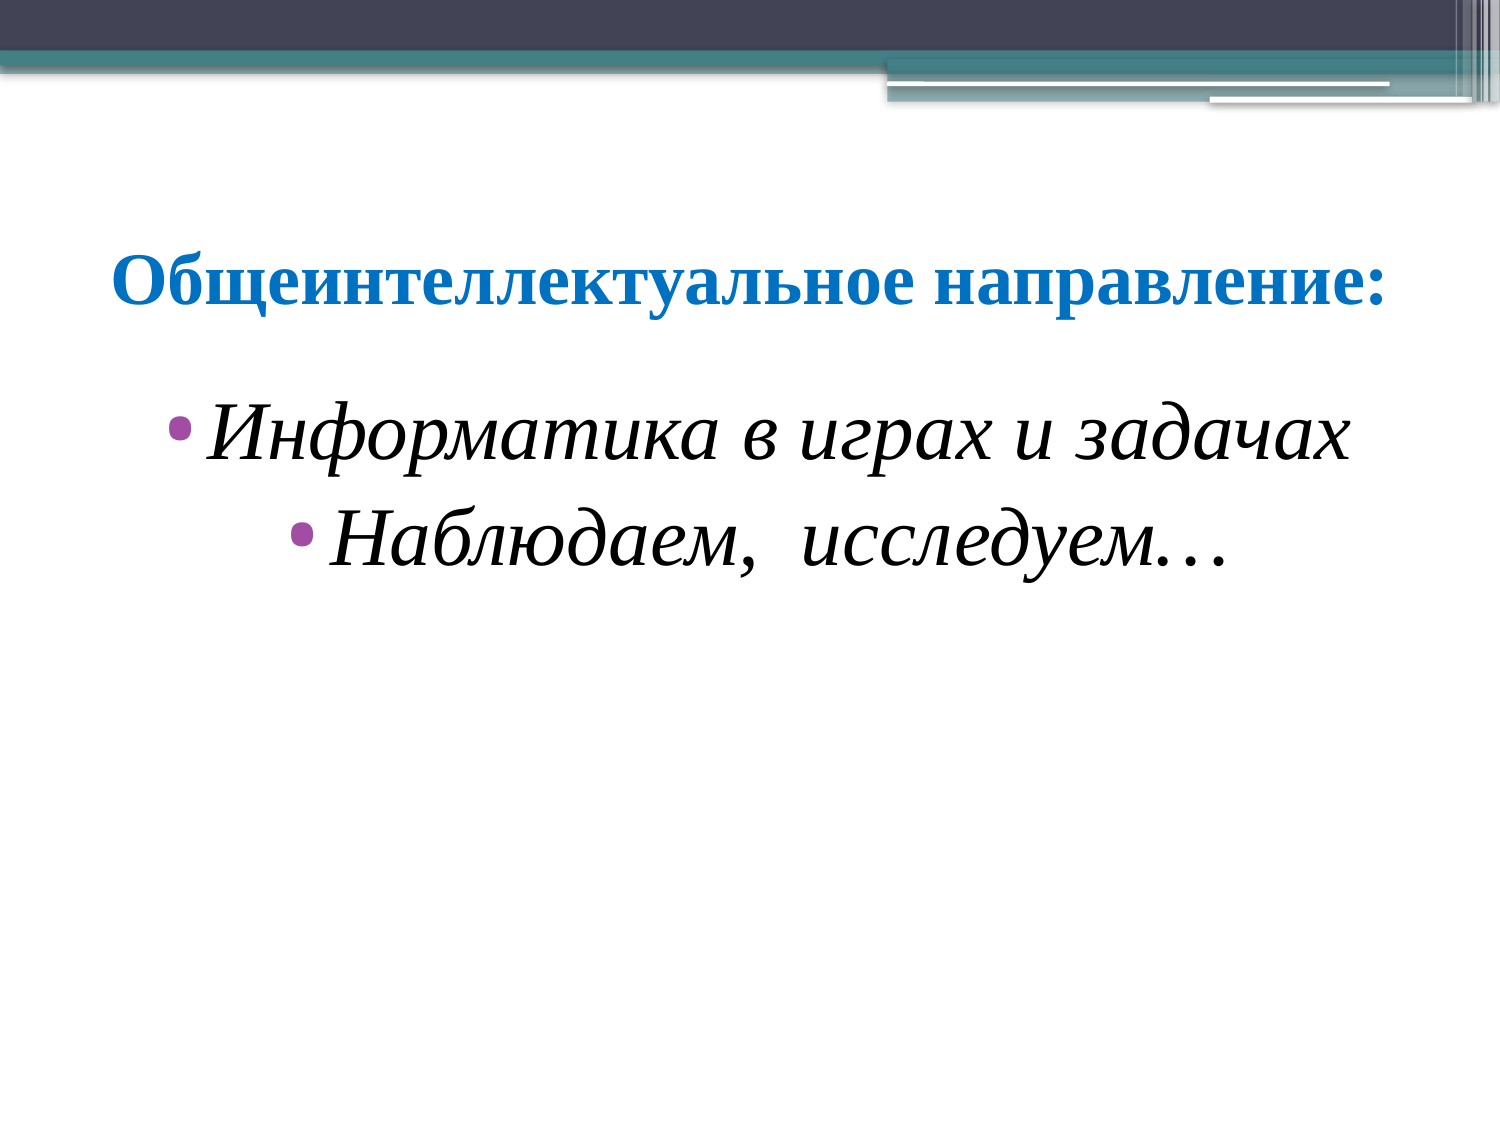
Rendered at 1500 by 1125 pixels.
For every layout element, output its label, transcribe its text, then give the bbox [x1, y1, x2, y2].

list Информатика в играх и задачах Наблюдаем, исследуем… [75, 368, 1425, 1079]
title Общеинтеллектуальное направление: [75, 187, 1425, 363]
